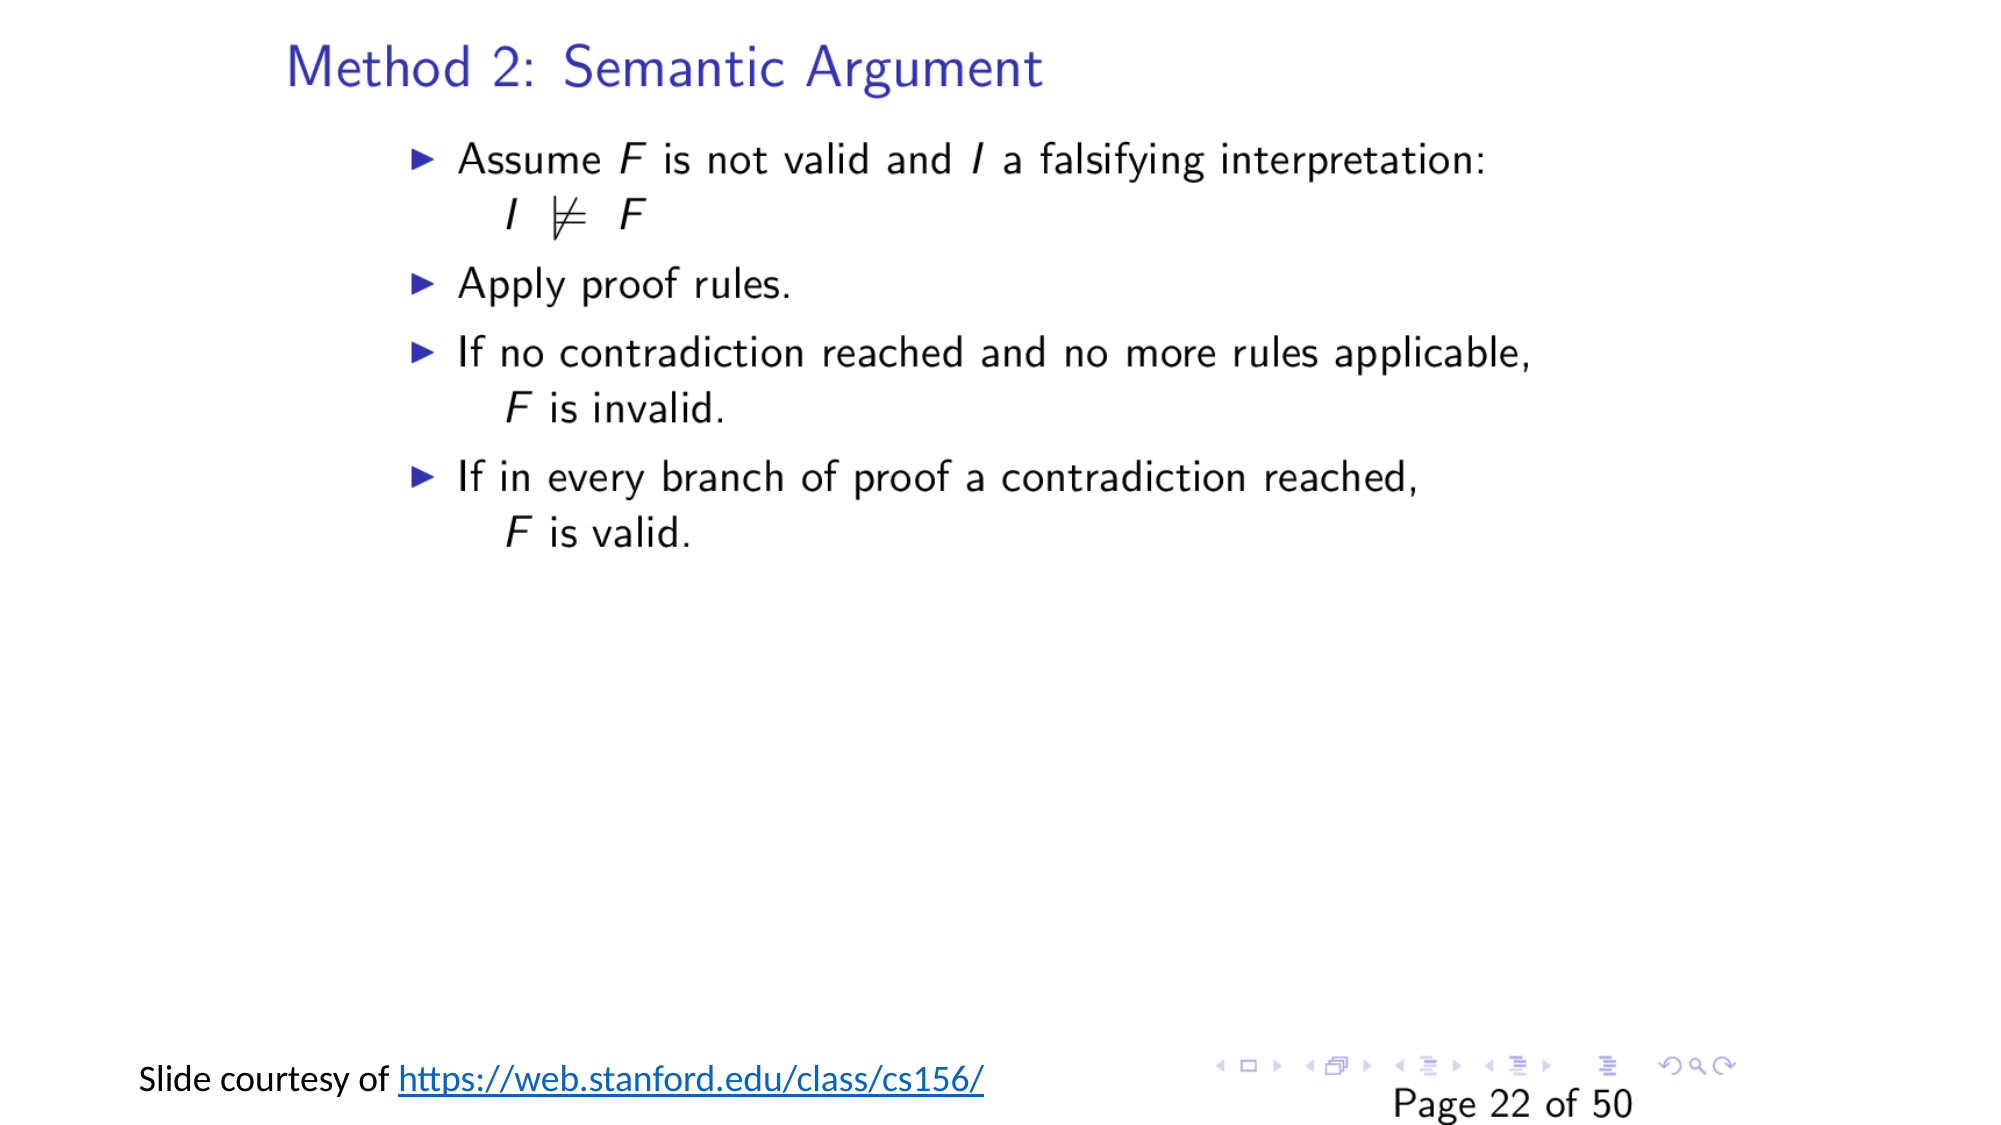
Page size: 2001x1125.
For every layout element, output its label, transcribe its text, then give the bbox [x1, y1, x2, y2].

text_box Slide courtesy of https://web.stanford.edu/class/cs156/ [124, 1046, 250, 1107]
picture [250, 0, 1750, 1125]
